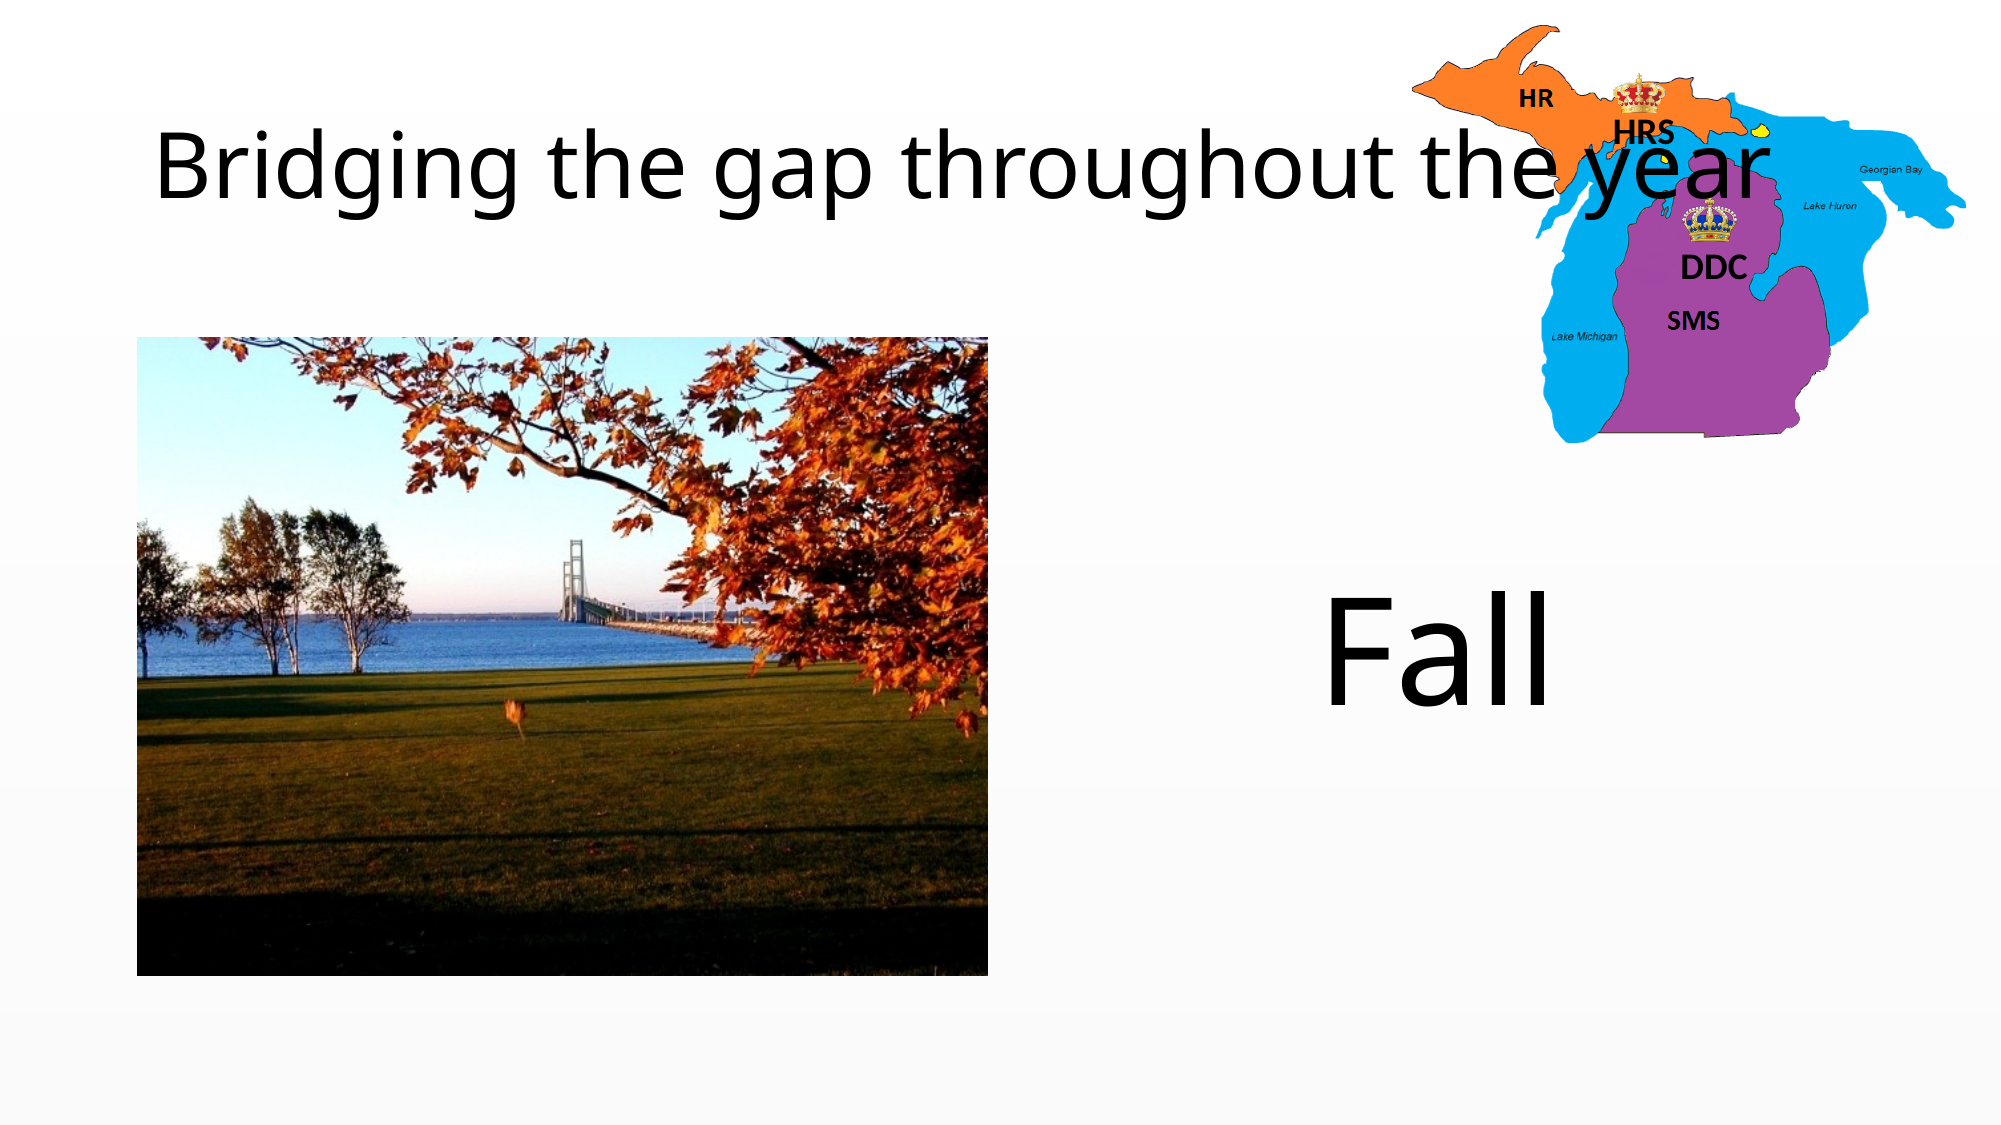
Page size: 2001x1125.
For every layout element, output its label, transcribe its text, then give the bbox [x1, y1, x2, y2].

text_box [1412, 25, 1966, 443]
list Fall [1012, 299, 1863, 1014]
title Bridging the gap throughout the year [137, 59, 1412, 278]
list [137, 337, 988, 976]
